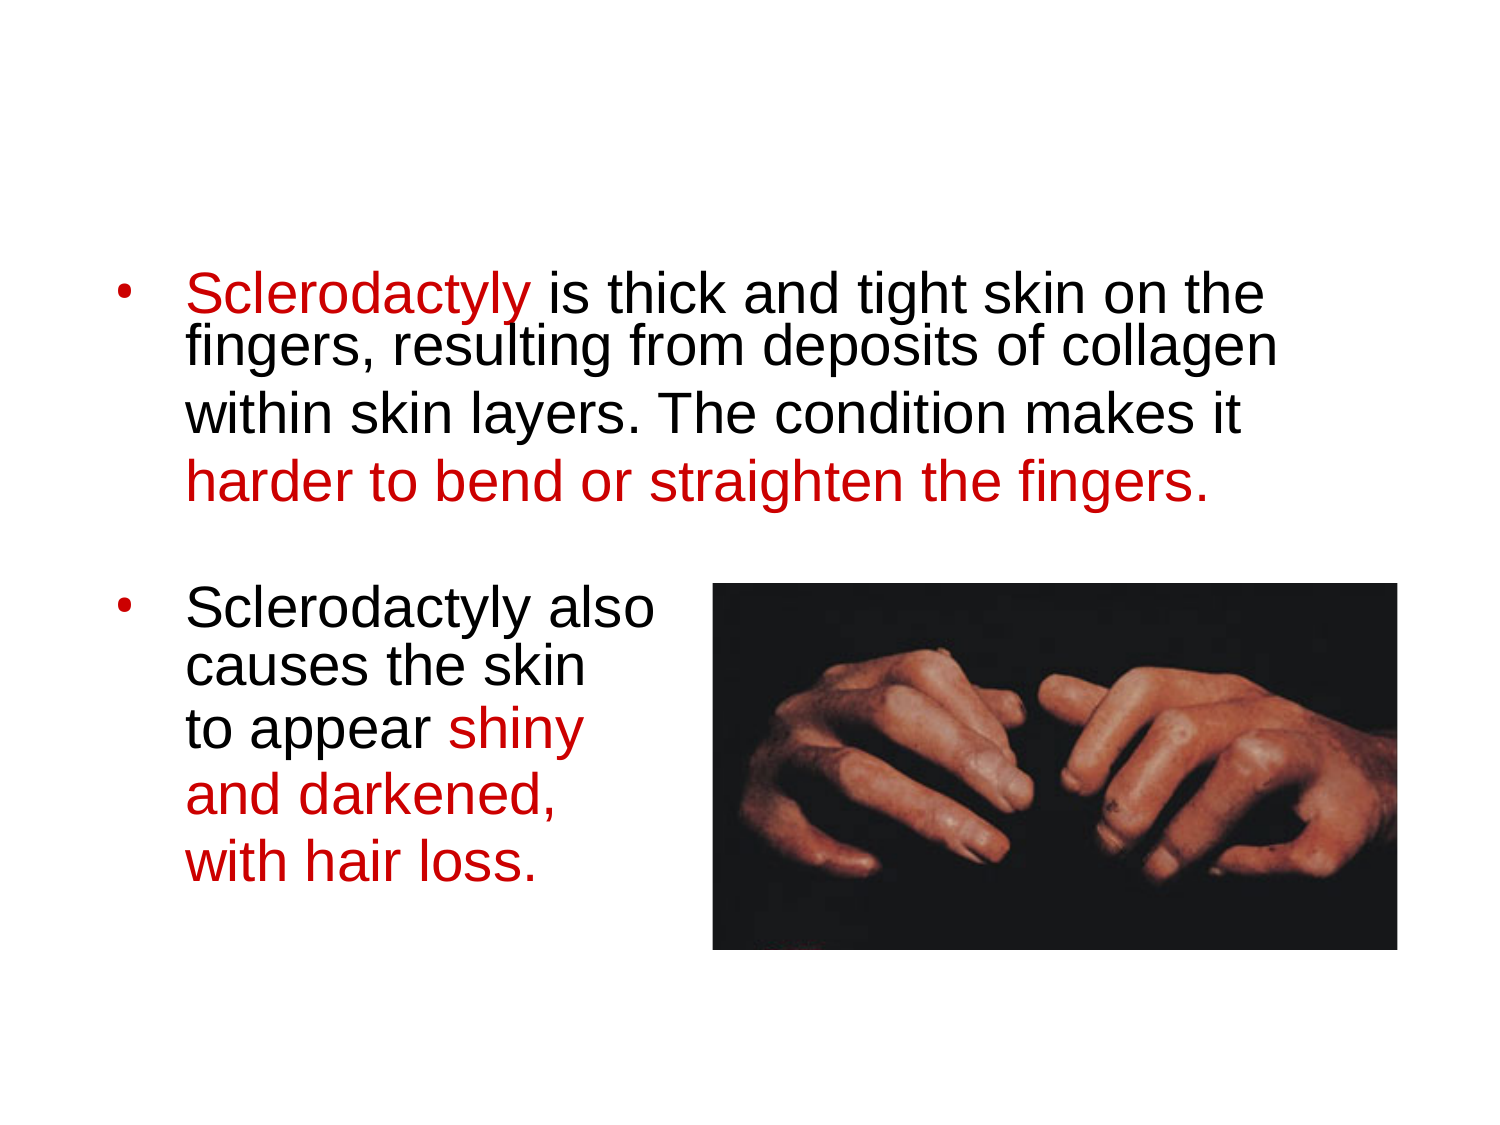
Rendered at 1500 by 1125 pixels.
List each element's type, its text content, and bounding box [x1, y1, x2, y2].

list Sclerodactyly is thick and tight skin on the fingers, resulting from deposits of collagen within skin layers. The condition makes it harder to bend or straighten the fingers. Sclerodactyly also causes the skin to appear shiny and darkened, with hair loss. [92, 212, 1406, 1001]
picture [712, 582, 1398, 951]
